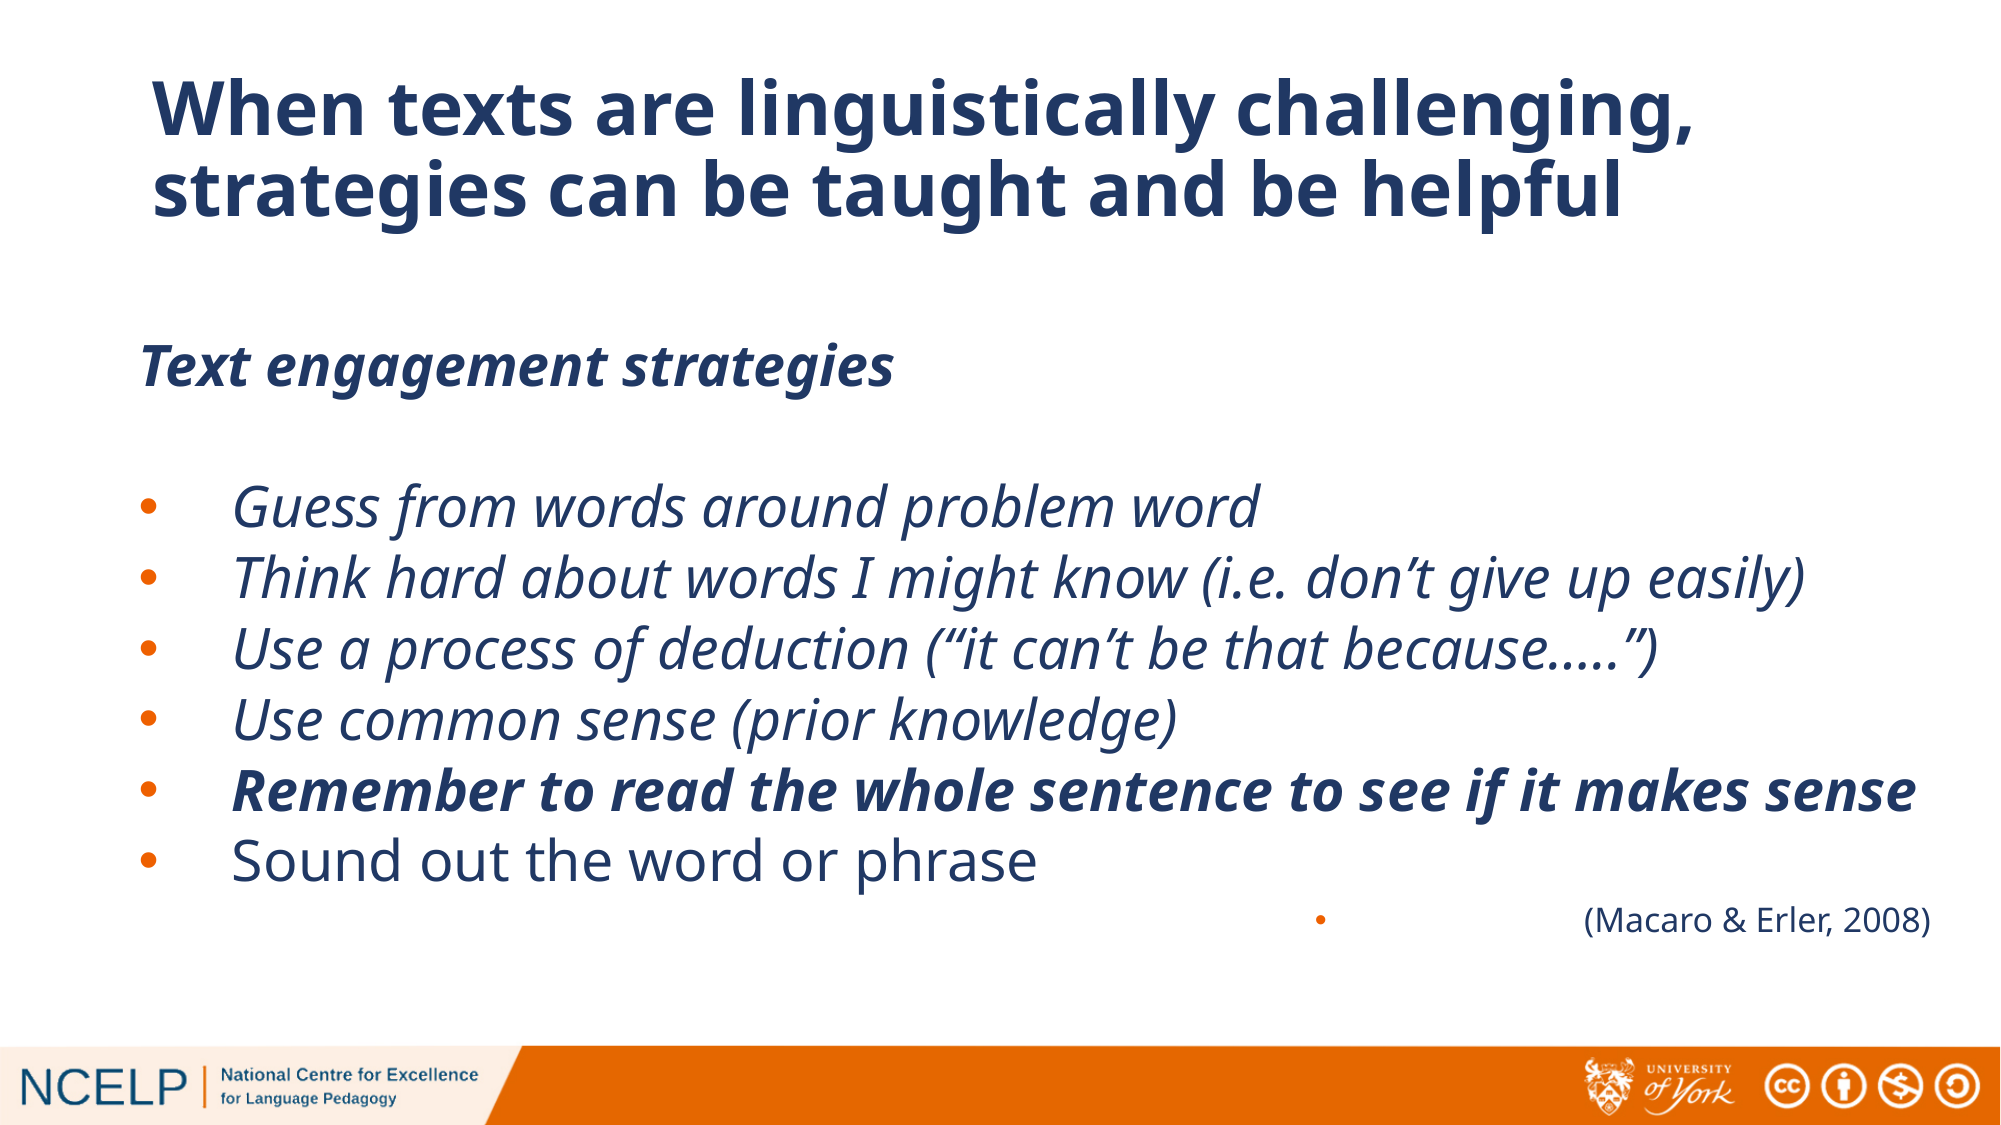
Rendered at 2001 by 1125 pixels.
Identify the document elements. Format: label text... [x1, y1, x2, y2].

list Text engagement strategies Guess from words around problem word Think hard about words I might know (i.e. don’t give up easily) Use a process of deduction (“it can’t be that because…..”) Use common sense (prior knowledge) Remember to read the whole sentence to see if it makes sense Sound out the word or phrase (Macaro & Erler, 2008) [51, 329, 1947, 1014]
title When texts are linguistically challenging, strategies can be taught and be helpful [137, 72, 1863, 291]
picture [0, 0, 2001, 1125]
